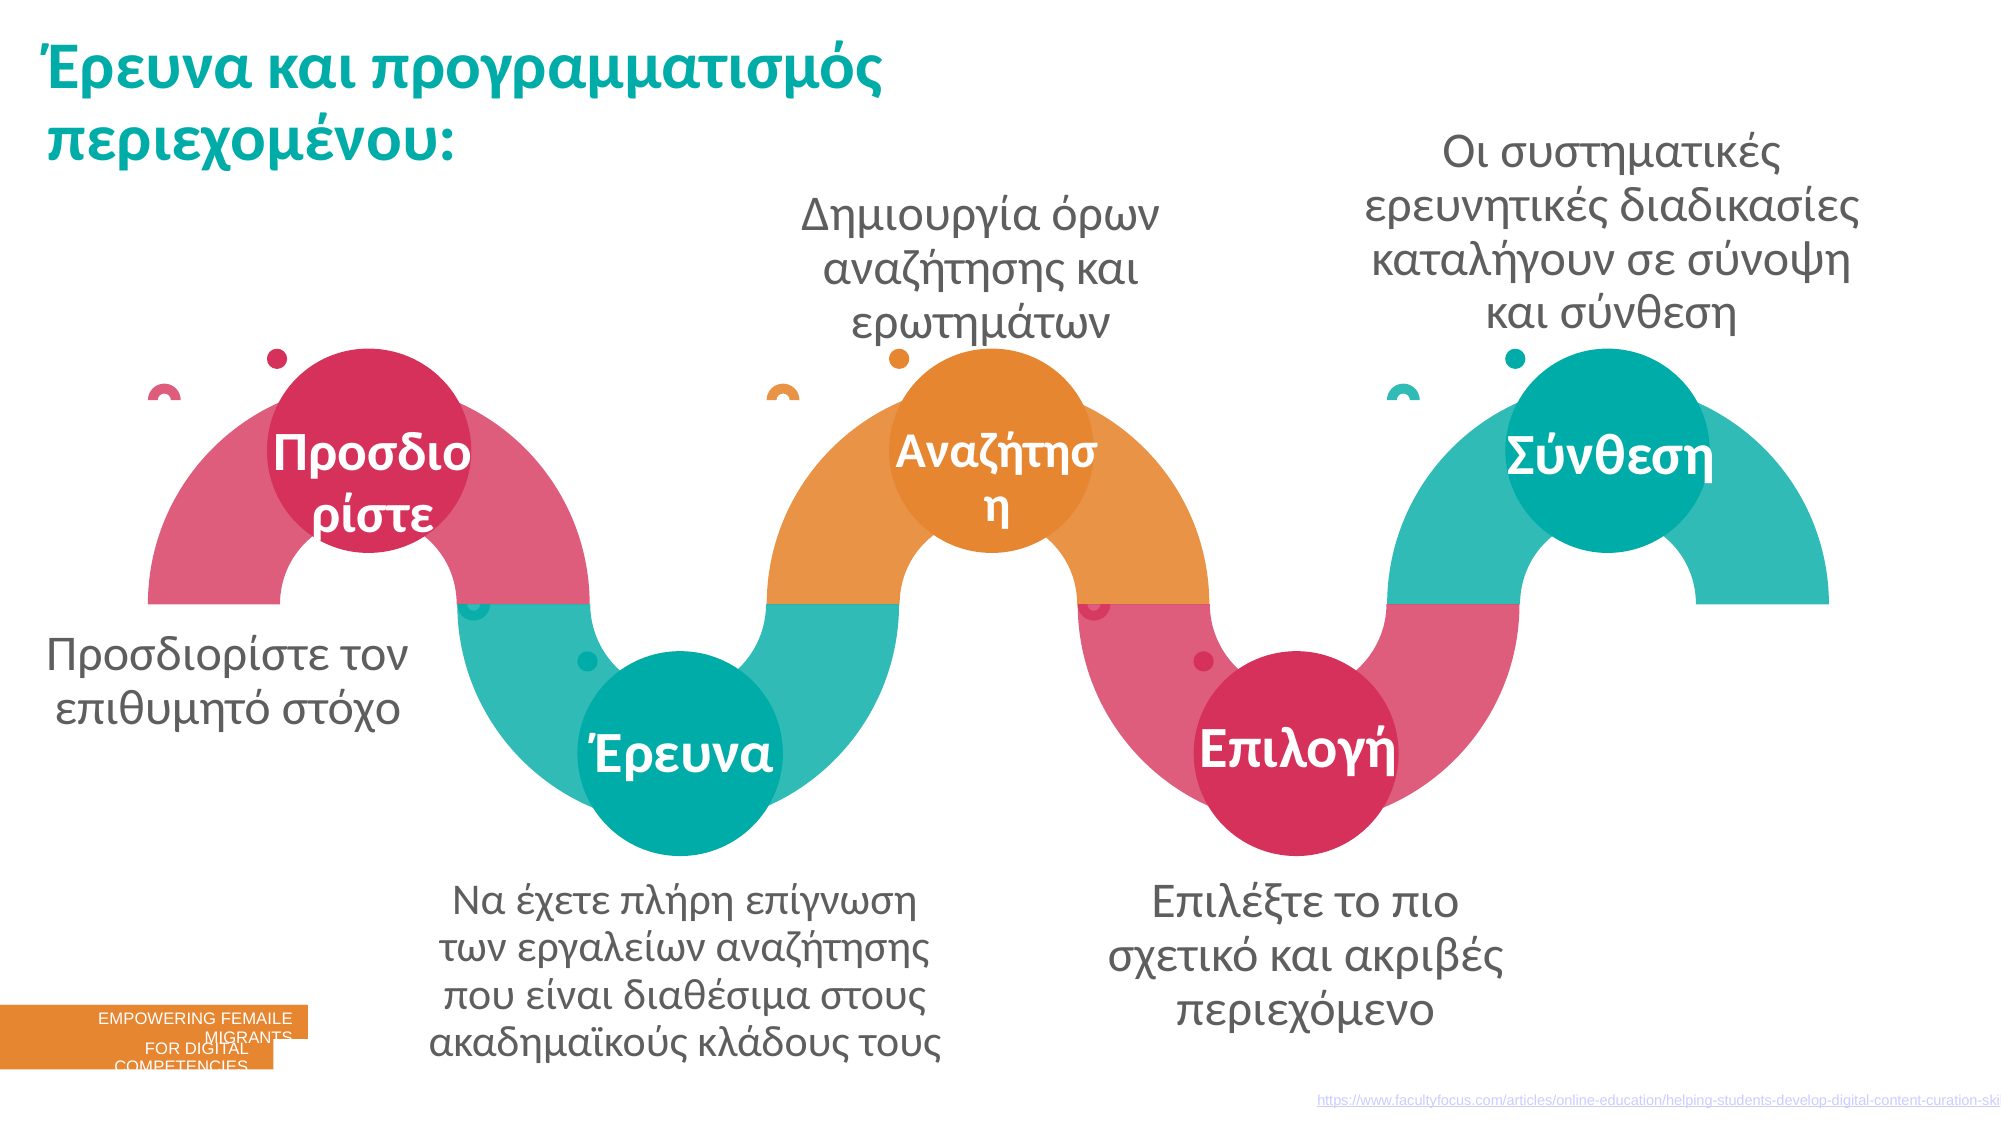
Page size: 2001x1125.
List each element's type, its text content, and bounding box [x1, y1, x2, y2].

list Επιλέξτε το πιο σχετικό και ακριβές περιεχόμενο [1101, 869, 1510, 1056]
list Προσδιορίστε [268, 416, 478, 545]
list Επιλογή [1193, 712, 1403, 841]
list Δημιουργία όρων αναζήτησης και ερωτημάτων [768, 182, 1194, 355]
list Οι συστηματικές ερευνητικές διαδικασίες καταλήγουν σε σύνοψη και σύνθεση [1360, 119, 1863, 356]
list Έρευνα [580, 717, 790, 846]
list Αναζήτηση [892, 419, 1102, 548]
list Προσδιορίστε τον επιθυμητό στόχο [32, 622, 424, 825]
list Σύνθεση [1507, 419, 1717, 548]
list Έρευνα και προγραμματισμός περιεχομένου: [0, 25, 1070, 183]
list Να έχετε πλήρη επίγνωση των εργαλείων αναζήτησης που είναι διαθέσιμα στους ακαδημαϊκούς κλάδους τους [423, 871, 948, 1089]
text_box SOURCE: https://www.facultyfocus.com/articles/online-education/helping-students-develop-digital-content-curation-skills/ [1232, 1085, 2001, 1117]
